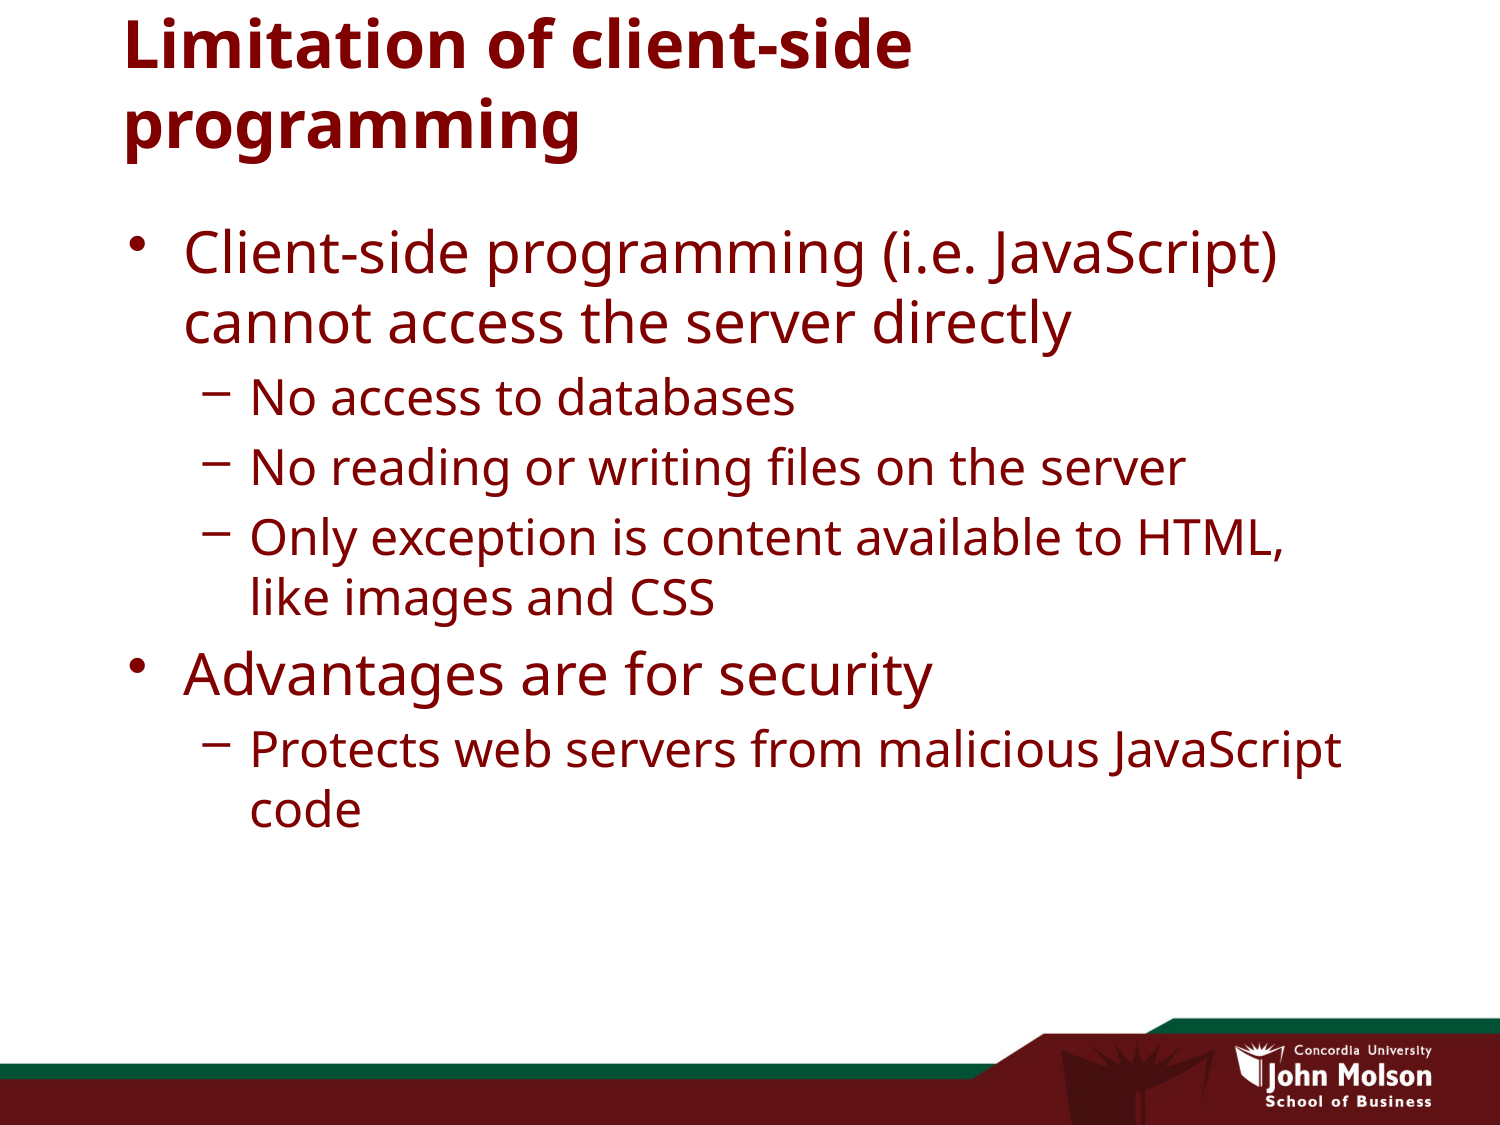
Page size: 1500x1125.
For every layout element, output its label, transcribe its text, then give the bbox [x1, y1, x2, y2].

title Limitation of client-side programming [107, 19, 1383, 170]
picture [0, 0, 1500, 1125]
list Client-side programming (i.e. JavaScript) cannot access the server directly No access to databases No reading or writing files on the server Only exception is content available to HTML, like images and CSS Advantages are for security Protects web servers from malicious JavaScript code [112, 208, 1388, 1000]
